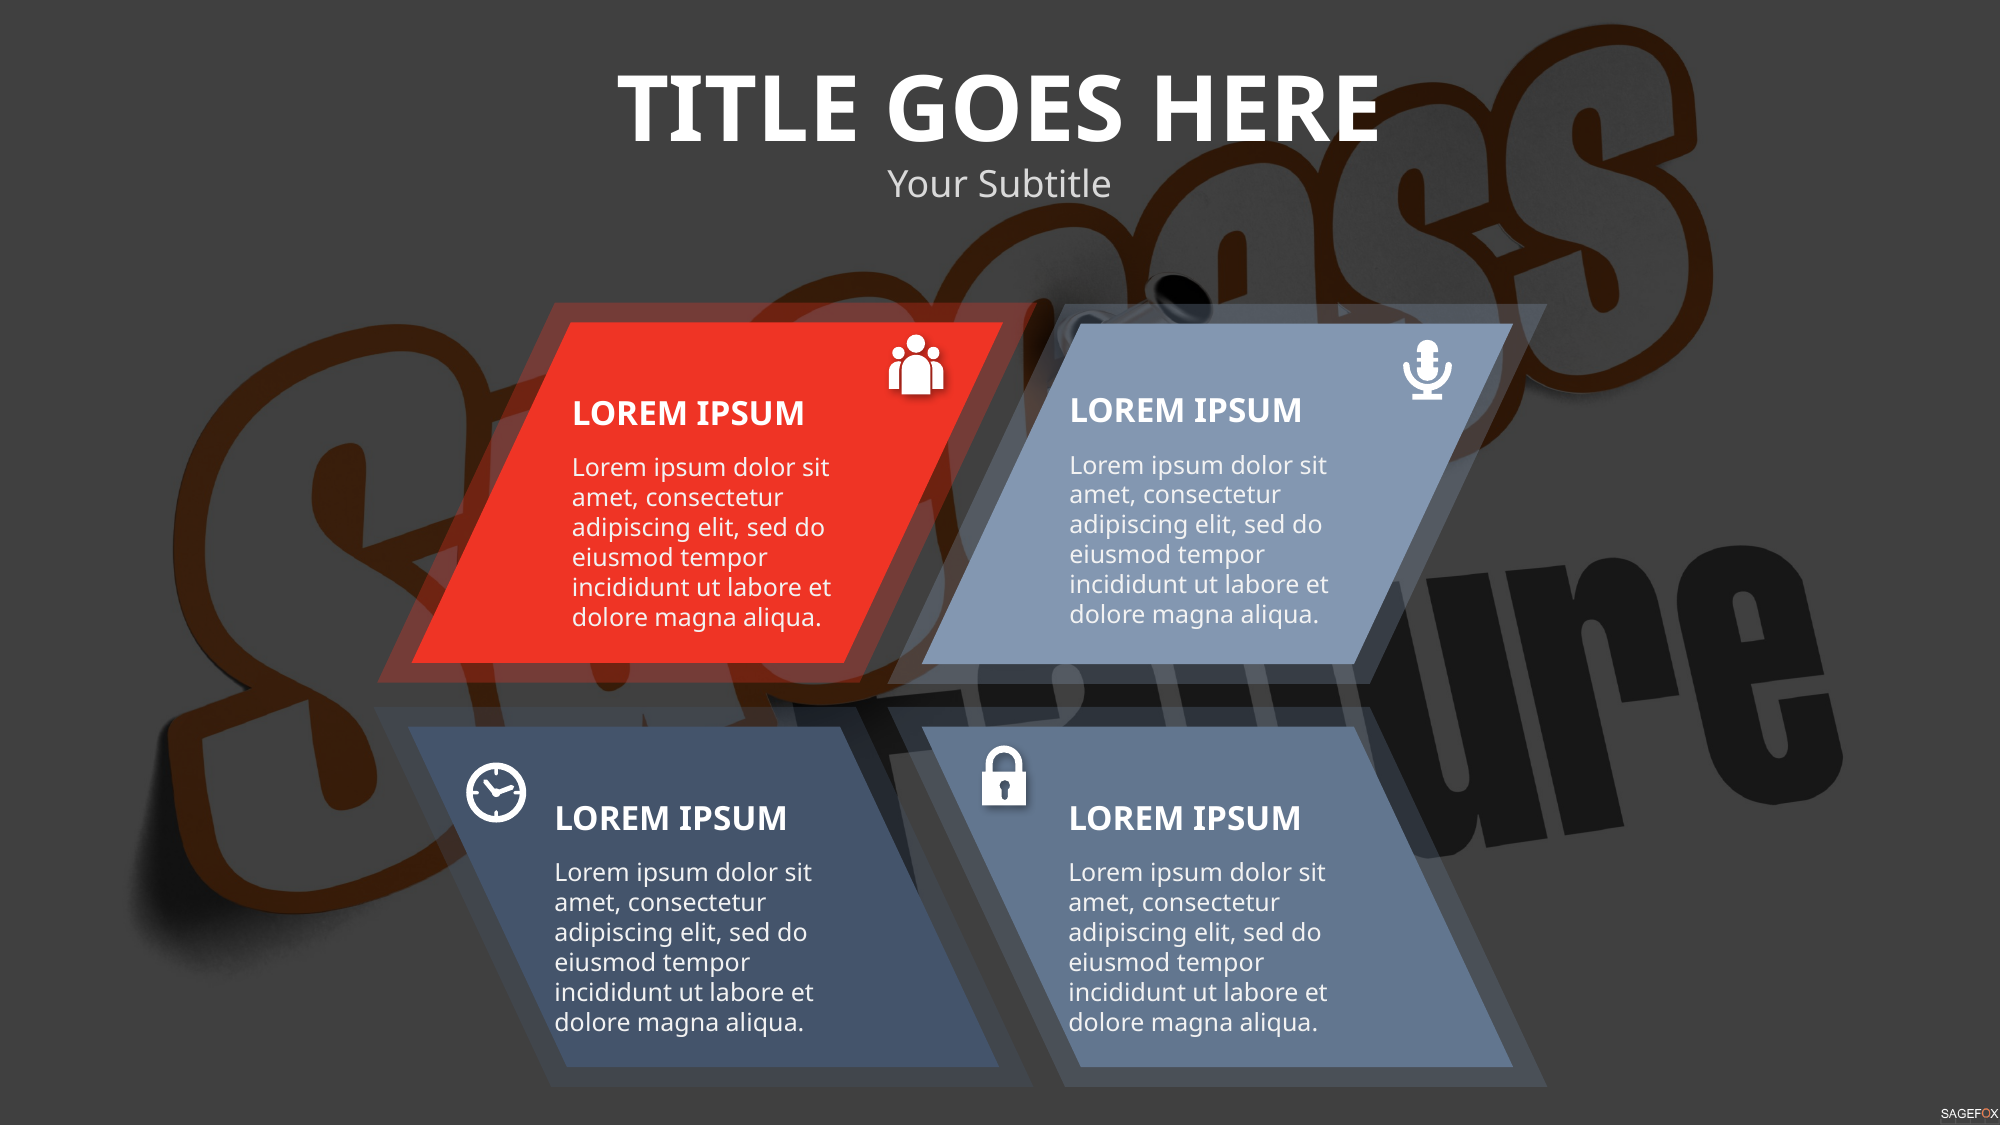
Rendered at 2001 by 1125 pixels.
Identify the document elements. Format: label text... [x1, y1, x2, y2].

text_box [373, 706, 887, 1088]
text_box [887, 706, 1548, 1088]
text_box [887, 303, 1548, 684]
text_box TITLE GOES HERE Your Subtitle [548, 42, 1452, 212]
picture [0, 0, 2001, 1125]
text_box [466, 762, 527, 823]
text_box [377, 302, 1038, 683]
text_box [1403, 339, 1452, 400]
